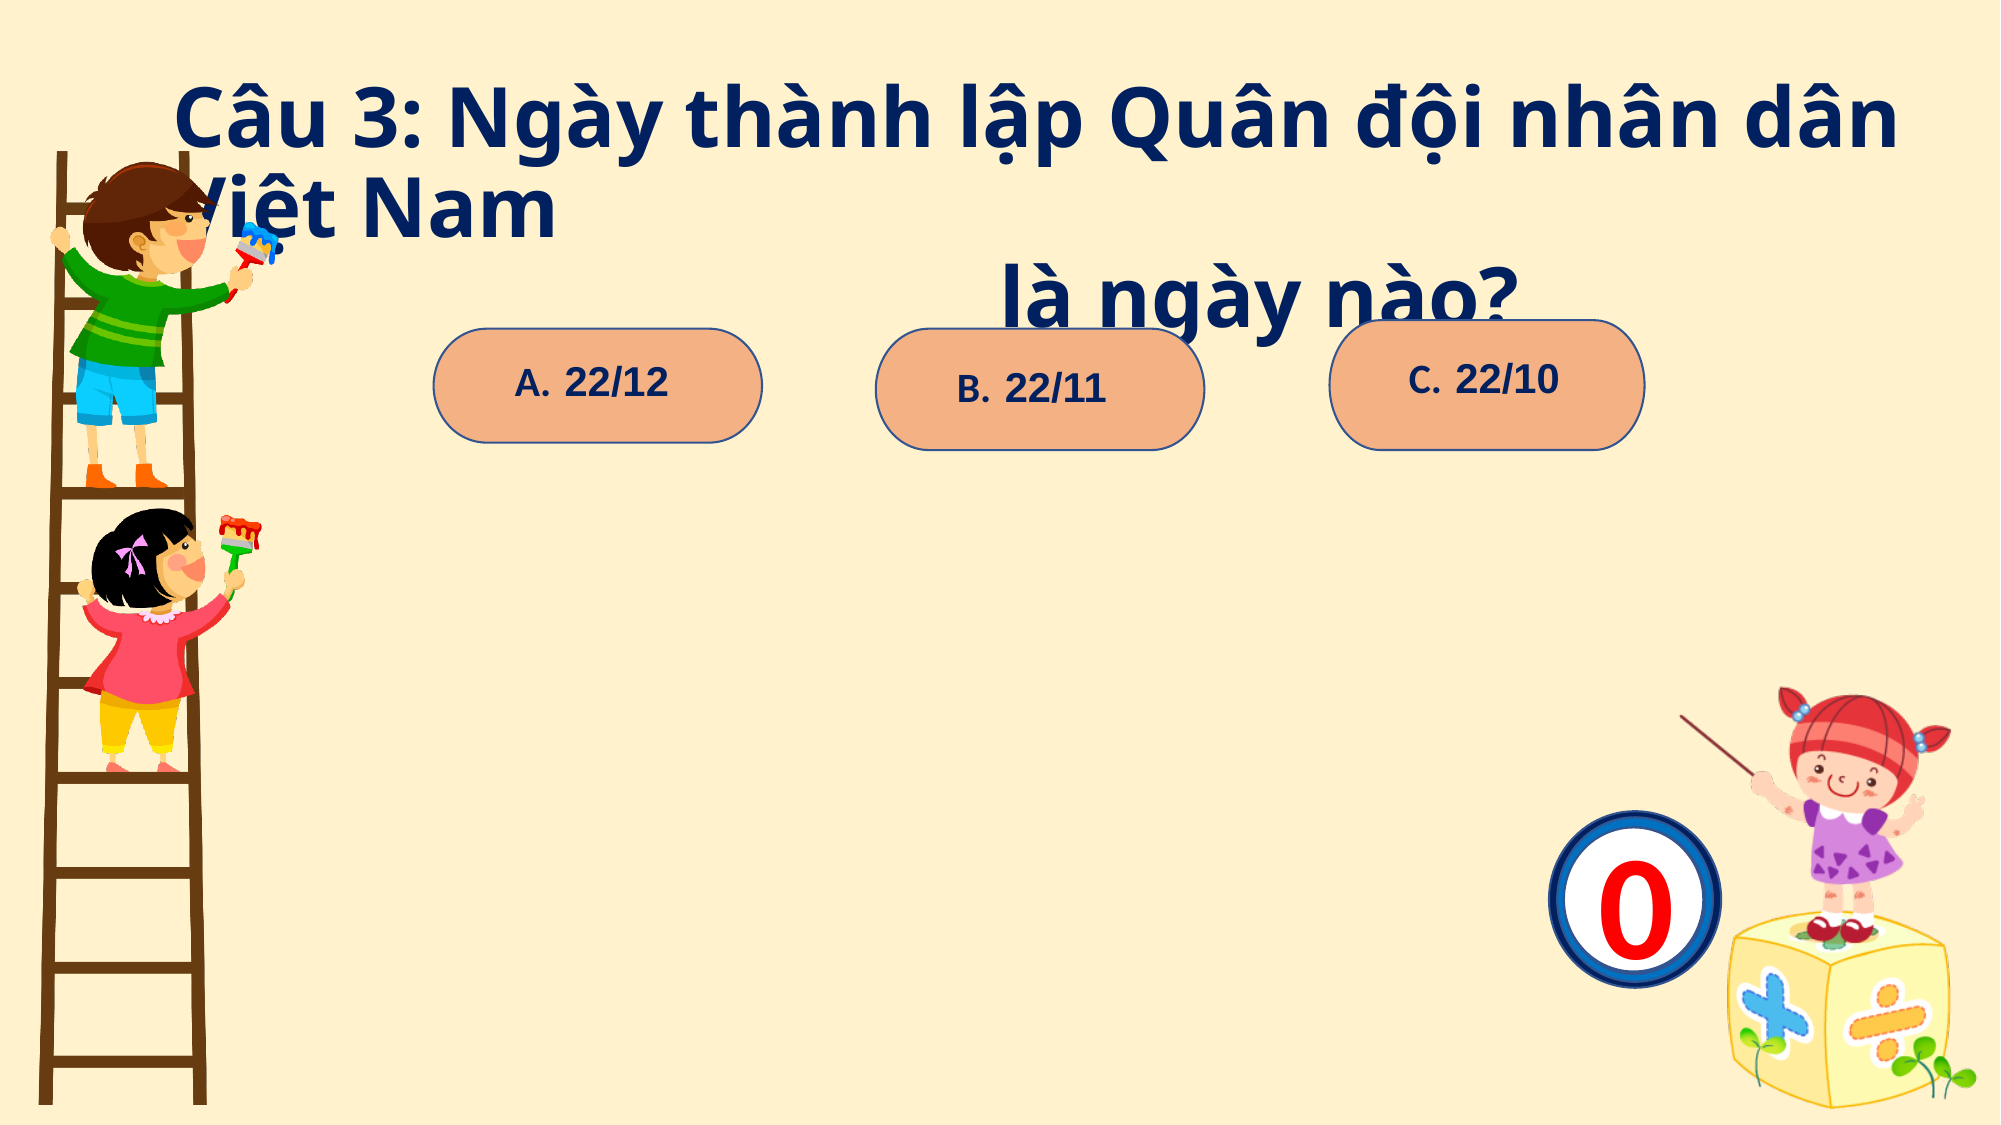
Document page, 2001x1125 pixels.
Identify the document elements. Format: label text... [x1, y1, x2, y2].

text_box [433, 328, 763, 482]
picture [1659, 658, 2000, 1125]
text_box Câu 3: Ngày thành lập Quân đội nhân dân Việt Nam là ngày nào? [158, 68, 2000, 286]
picture [0, 121, 309, 1125]
text_box [1556, 816, 1659, 983]
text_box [1329, 320, 1645, 450]
text_box [1547, 810, 1659, 989]
text_box 0 [1562, 826, 1659, 973]
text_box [875, 328, 1205, 451]
